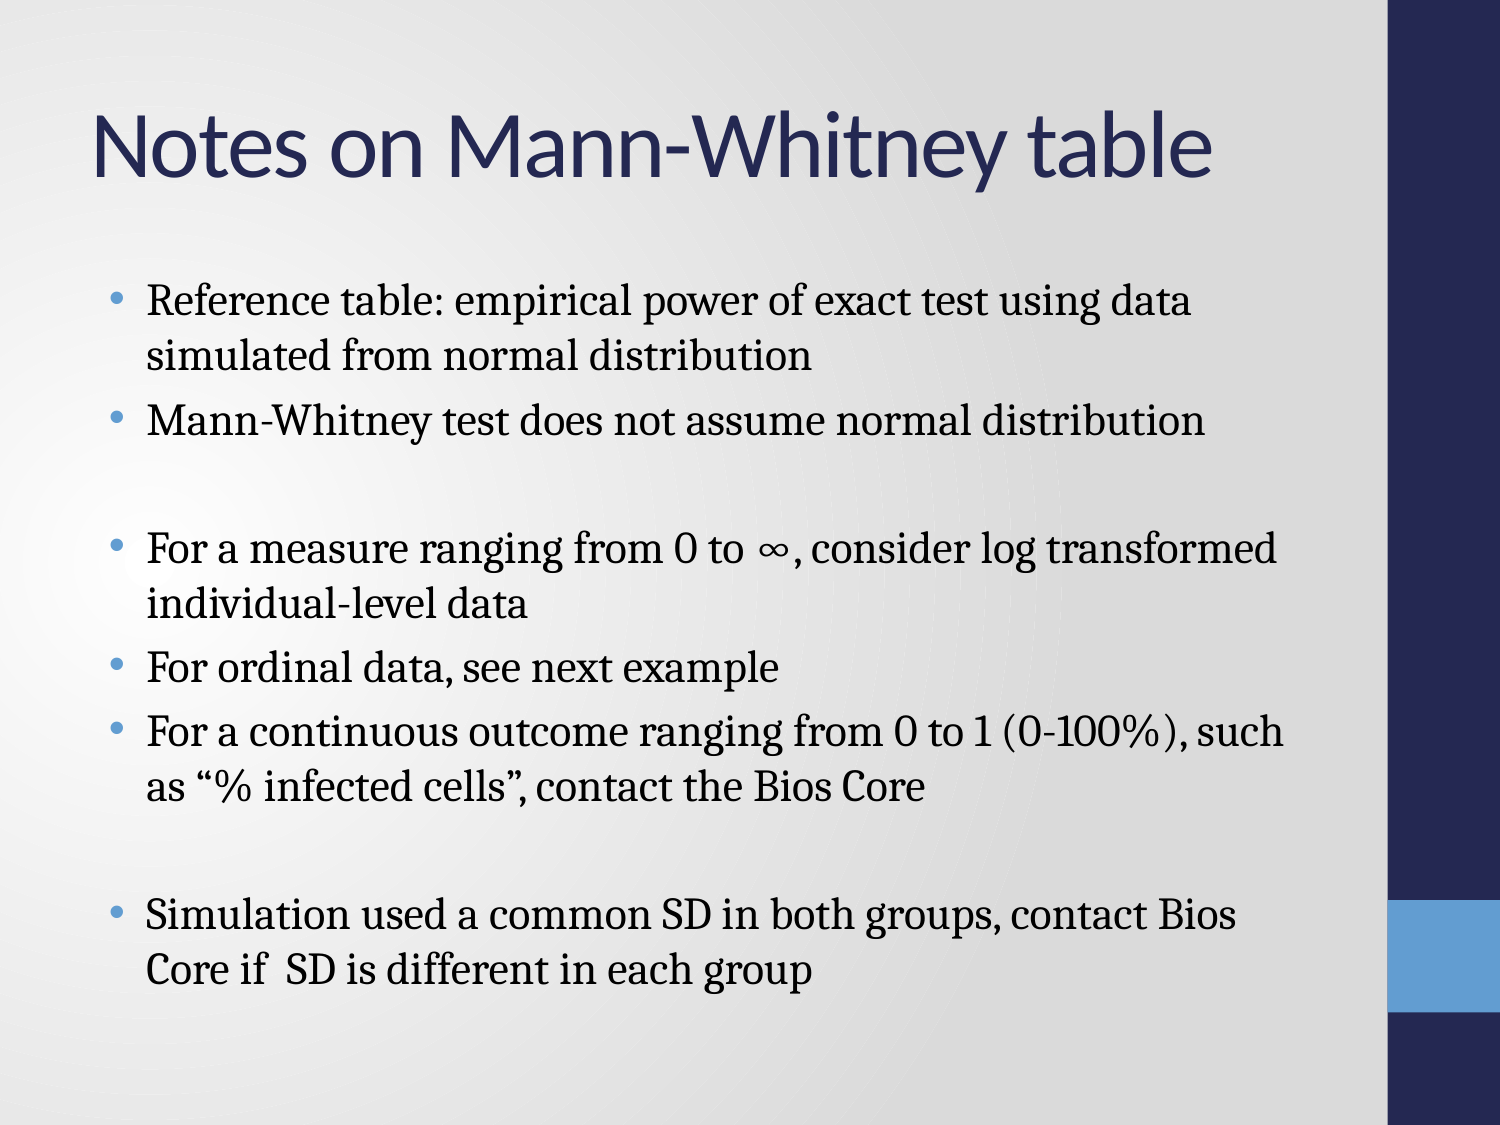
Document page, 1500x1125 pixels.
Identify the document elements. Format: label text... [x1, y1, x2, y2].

list Reference table: empirical power of exact test using data simulated from normal distribution Mann-Whitney test does not assume normal distribution For a measure ranging from 0 to ∞, consider log transformed individual-level data For ordinal data, see next example For a continuous outcome ranging from 0 to 1 (0-100%), such as “% infected cells”, contact the Bios Core Simulation used a common SD in both groups, contact Bios Core if SD is different in each group [75, 262, 1325, 1050]
title Notes on Mann-Whitney table [75, 45, 1325, 233]
